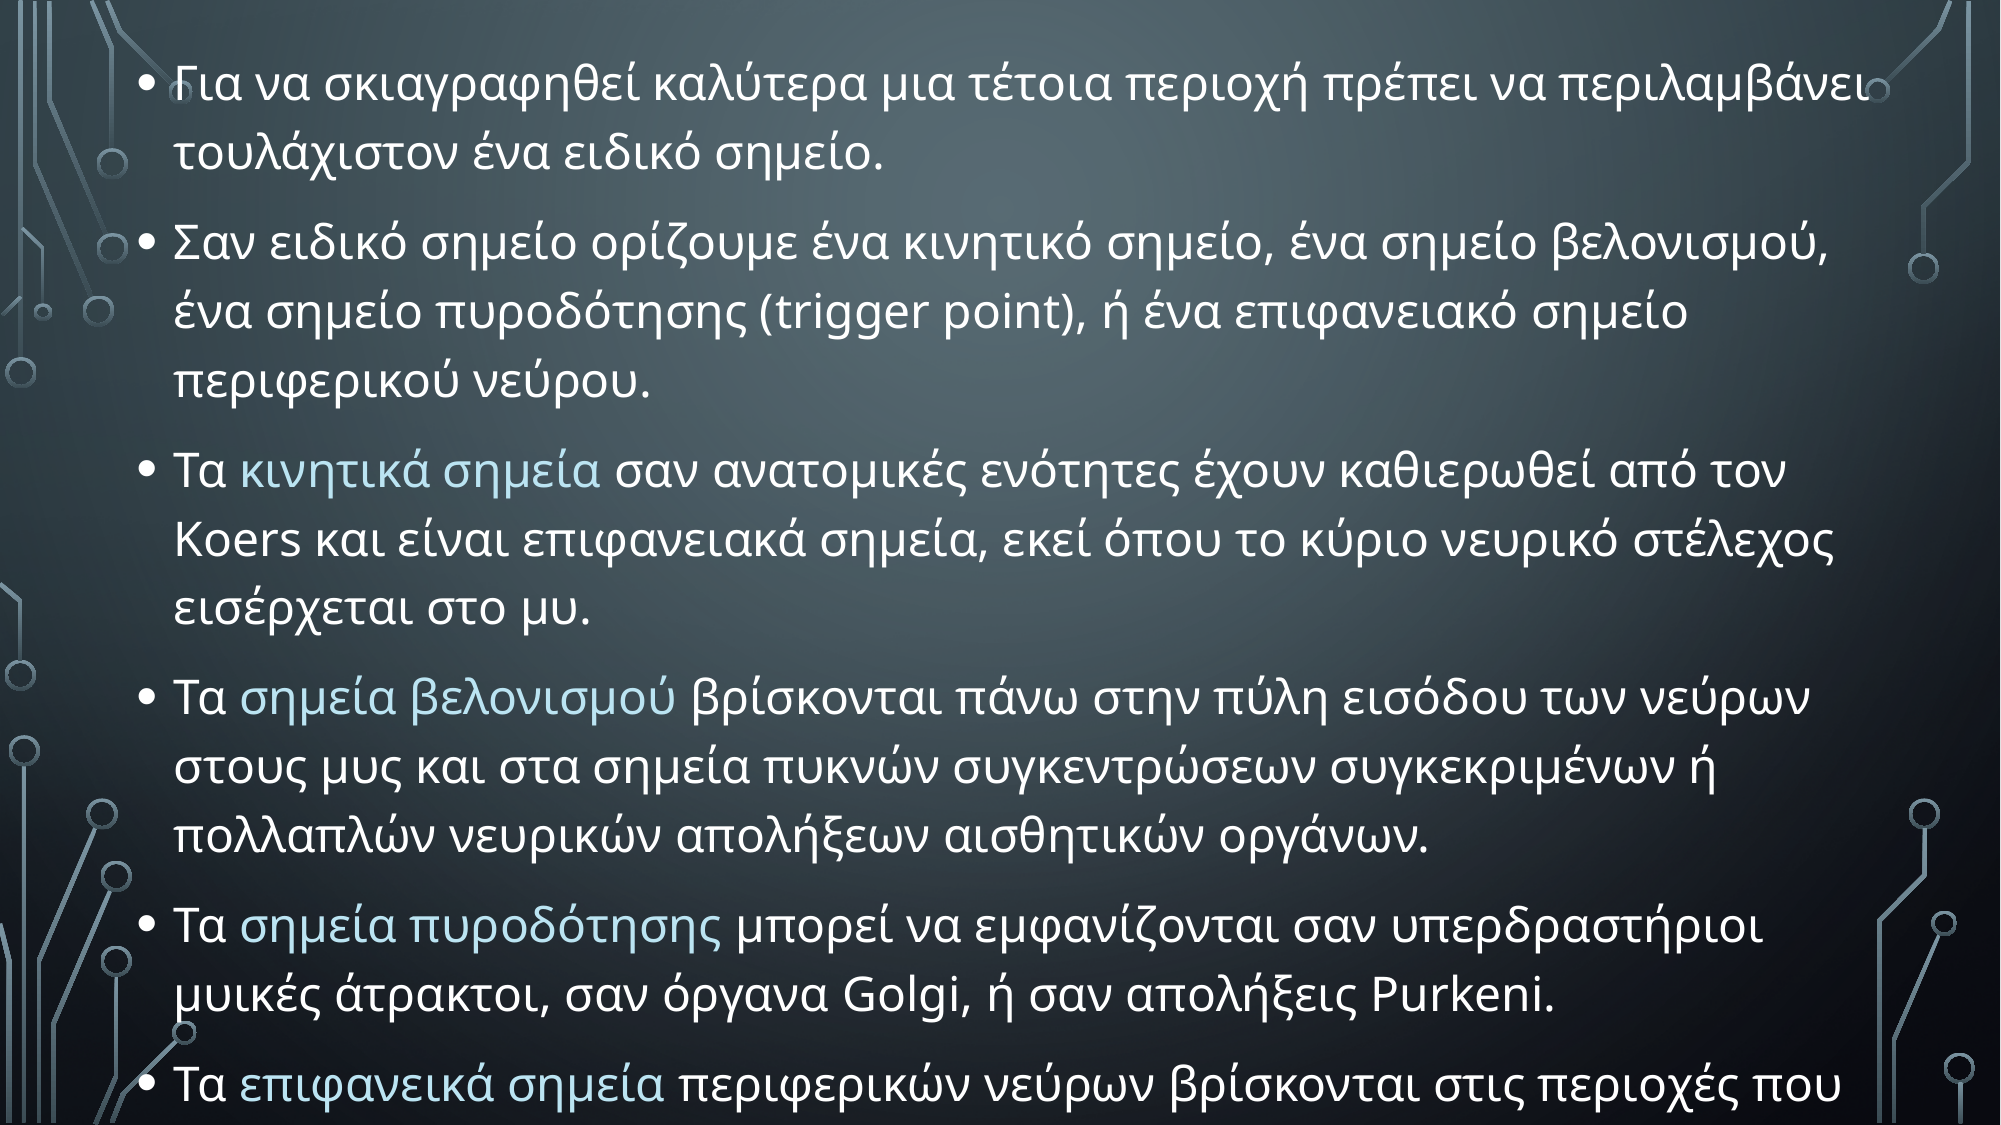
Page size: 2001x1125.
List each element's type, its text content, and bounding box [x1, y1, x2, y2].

list Για να σκιαγραφηθεί καλύτερα μια τέτοια περιοχή πρέπει να περιλαμβάνει τουλάχιστον ένα ειδικό σημείο. Σαν ειδικό σημείο ορίζουμε ένα κινητικό σημείο, ένα σημείο βελονισμού, ένα σημείο πυροδότησης (trigger point), ή ένα επιφανειακό σημείο περιφερικού νεύρου. Τα κινητικά σημεία σαν ανατομικές ενότητες έχουν καθιερωθεί από τον Koers και είναι επιφανειακά σημεία, εκεί όπου το κύριο νευρικό στέλεχος εισέρχεται στο μυ. Τα σημεία βελονισμού βρίσκονται πάνω στην πύλη εισόδου των νεύρων στους μυς και στα σημεία πυκνών συγκεντρώσεων συγκεκριμένων ή πολλαπλών νευρικών απολήξεων αισθητικών οργάνων. Τα σημεία πυροδότησης μπορεί να εμφανίζονται σαν υπερδραστήριοι μυικές άτρακτοι, σαν όργανα Golgi, ή σαν απολήξεις Purkeni. Τα επιφανεικά σημεία περιφερικών νεύρων βρίσκονται στις περιοχές που τα περιφερικά νεύρα έρχονται στην επιφάνεια. [121, 34, 1902, 1112]
